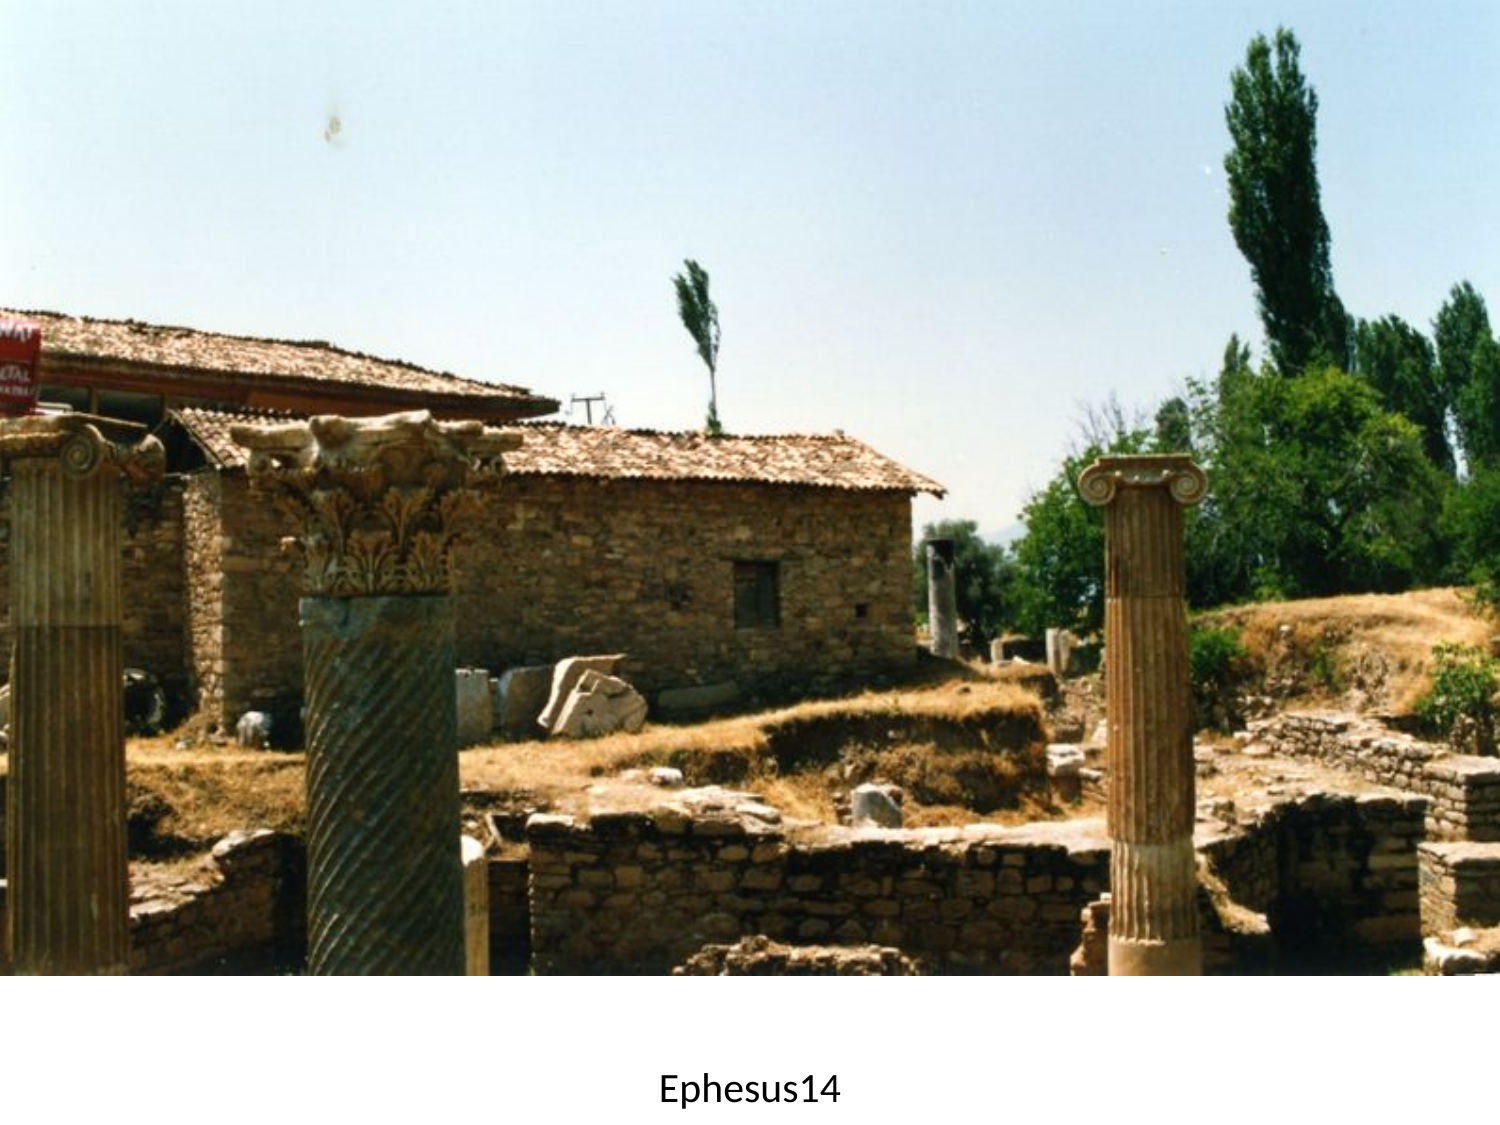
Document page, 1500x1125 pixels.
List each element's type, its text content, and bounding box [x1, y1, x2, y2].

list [0, 0, 1500, 977]
title Ephesus14 [75, 1046, 1425, 1125]
